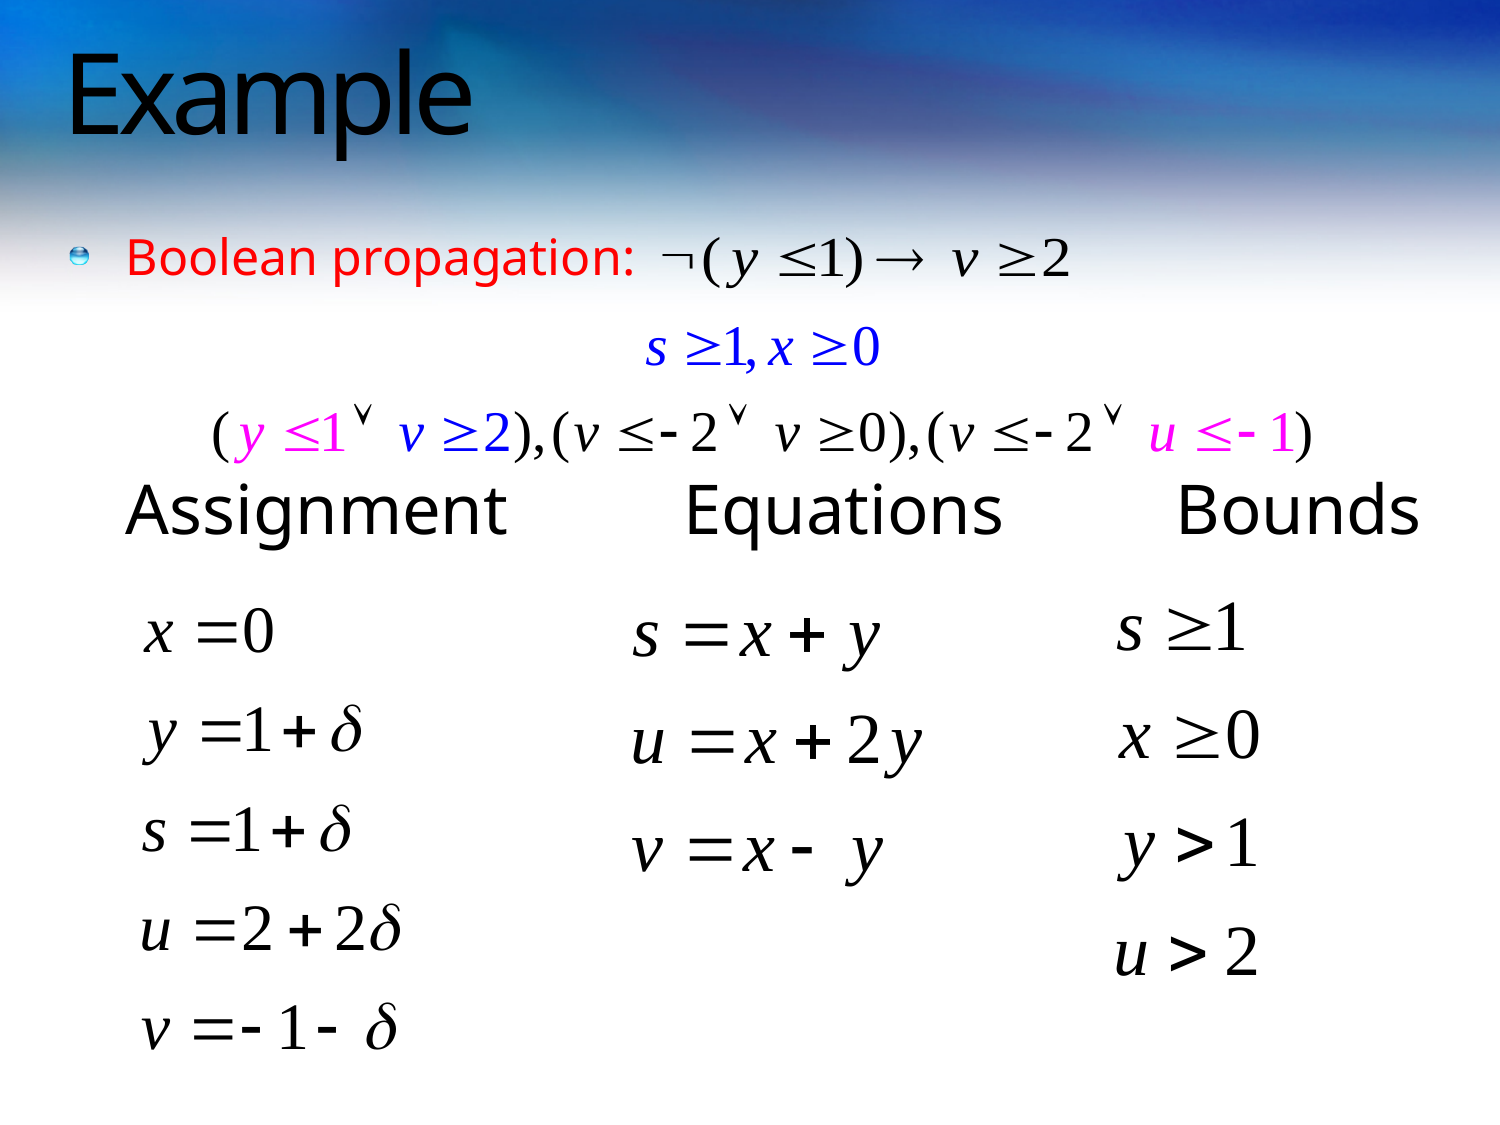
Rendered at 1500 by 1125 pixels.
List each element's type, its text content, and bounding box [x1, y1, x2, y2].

title Example [62, 37, 1438, 162]
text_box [203, 314, 1325, 478]
list Boolean propagation: Assignment Equations Bounds [62, 231, 1438, 571]
picture [0, 0, 1500, 1125]
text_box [1104, 584, 1274, 995]
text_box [620, 601, 939, 902]
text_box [651, 224, 1081, 301]
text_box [130, 591, 418, 1067]
